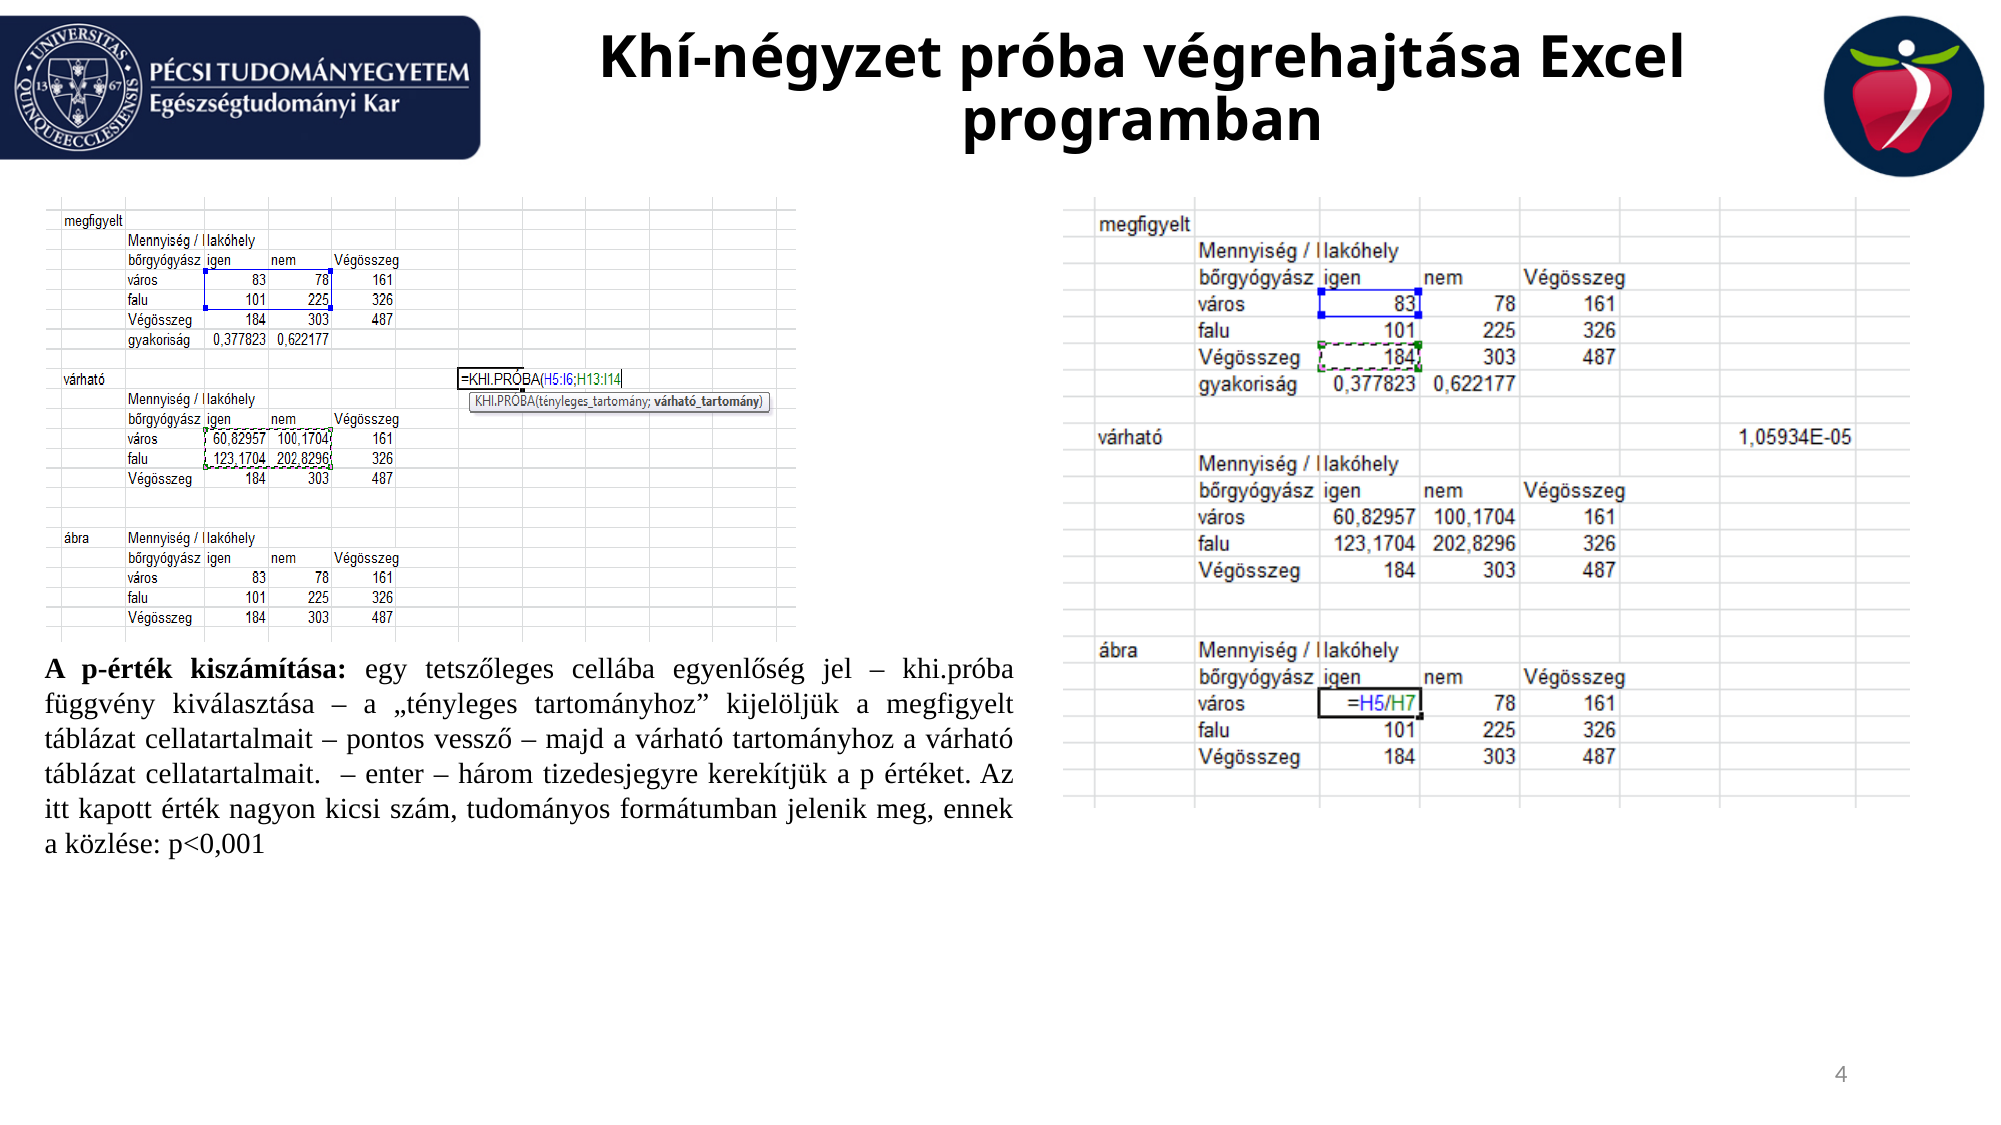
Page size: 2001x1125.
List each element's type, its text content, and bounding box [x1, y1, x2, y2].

text_box A p-érték kiszámítása: egy tetszőleges cellába egyenlőség jel – khi.próba függvény kiválasztása – a „tényleges tartományhoz” kijelöljük a megfigyelt táblázat cellatartalmait – pontos vessző – majd a várható tartományhoz a várható táblázat cellatartalmait. – enter – három tizedesjegyre kerekítjük a p értéket. Az itt kapott érték nagyon kicsi szám, tudományos formátumban jelenik meg, ennek a közlése: p<0,001 [29, 641, 1030, 867]
title Khí-négyzet próba végrehajtása Excel programban [487, 18, 1797, 161]
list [46, 197, 796, 643]
picture [0, 0, 2001, 1125]
slide_number 4 [1412, 1042, 1863, 1103]
